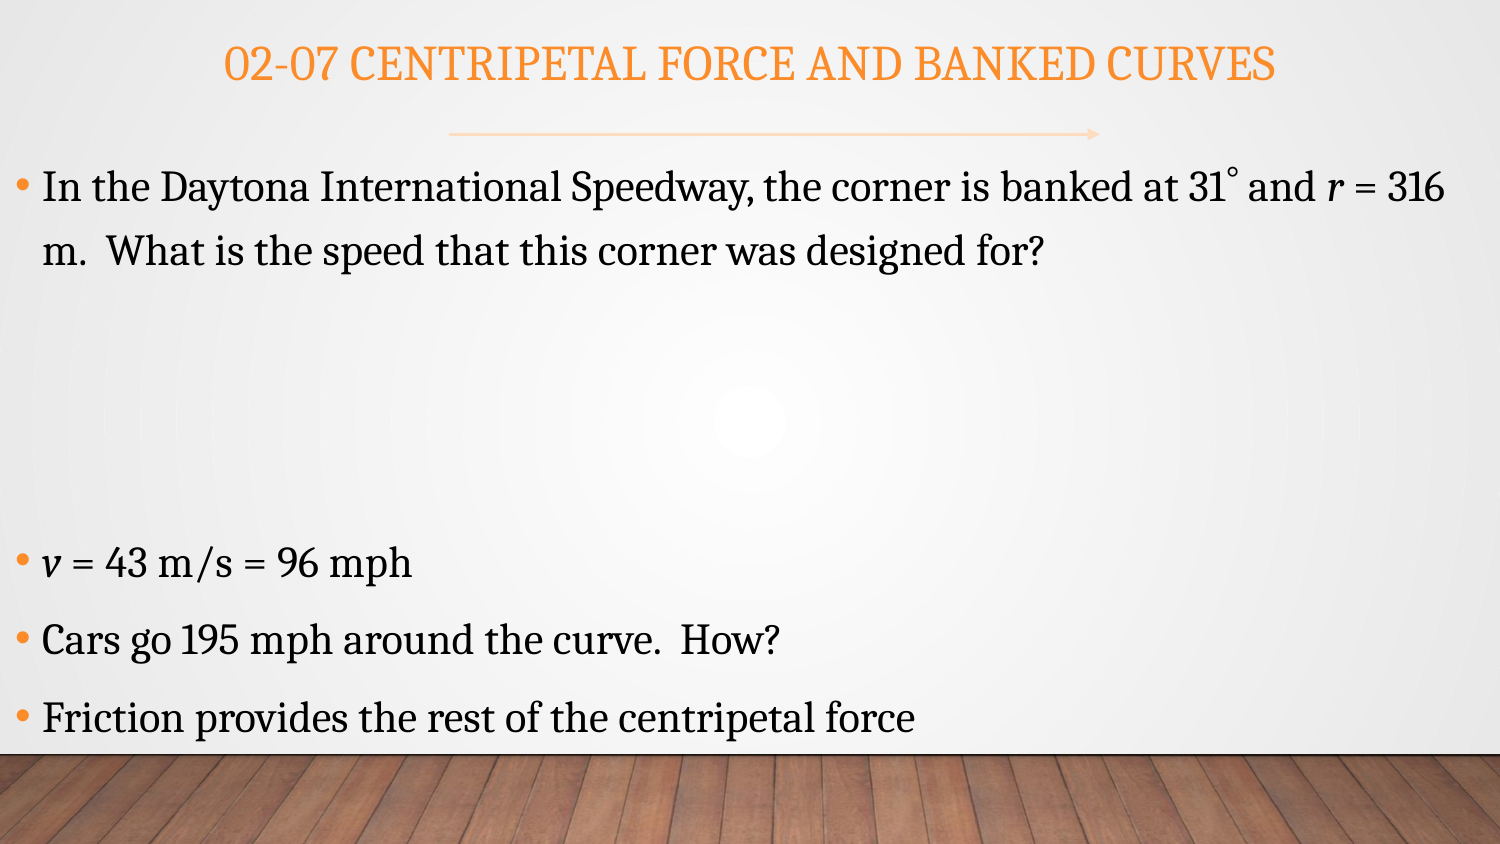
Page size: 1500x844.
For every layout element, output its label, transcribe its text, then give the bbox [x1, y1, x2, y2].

list In the Daytona International Speedway, the corner is banked at 31 and r = 316 m. What is the speed that this corner was designed for? v = 43 m/s = 96 mph Cars go 195 mph around the curve. How? Friction provides the rest of the centripetal force [0, 139, 1500, 756]
title 02-07 Centripetal Force and Banked Curves [0, 0, 1500, 130]
picture [0, 756, 1500, 844]
